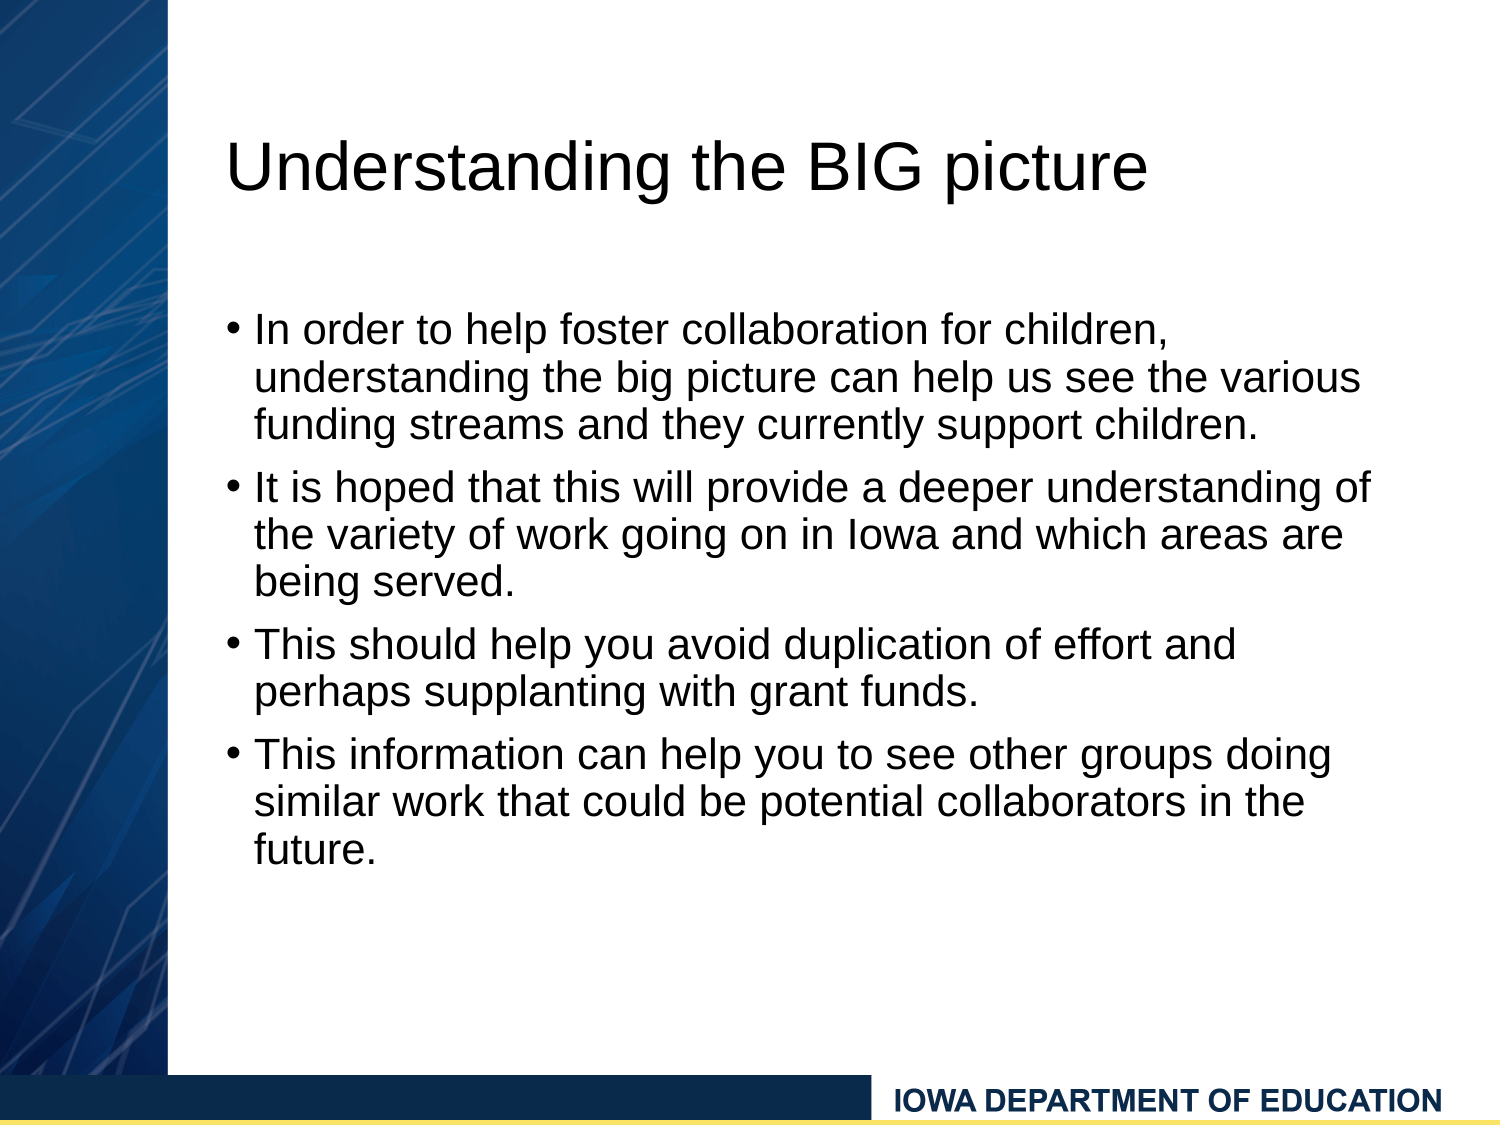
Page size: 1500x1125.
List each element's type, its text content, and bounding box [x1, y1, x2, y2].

title Understanding the BIG picture [210, 59, 1397, 278]
picture [0, 0, 1500, 1125]
list In order to help foster collaboration for children, understanding the big picture can help us see the various funding streams and they currently support children. It is hoped that this will provide a deeper understanding of the variety of work going on in Iowa and which areas are being served. This should help you avoid duplication of effort and perhaps supplanting with grant funds. This information can help you to see other groups doing similar work that could be potential collaborators in the future. [210, 299, 1397, 1014]
